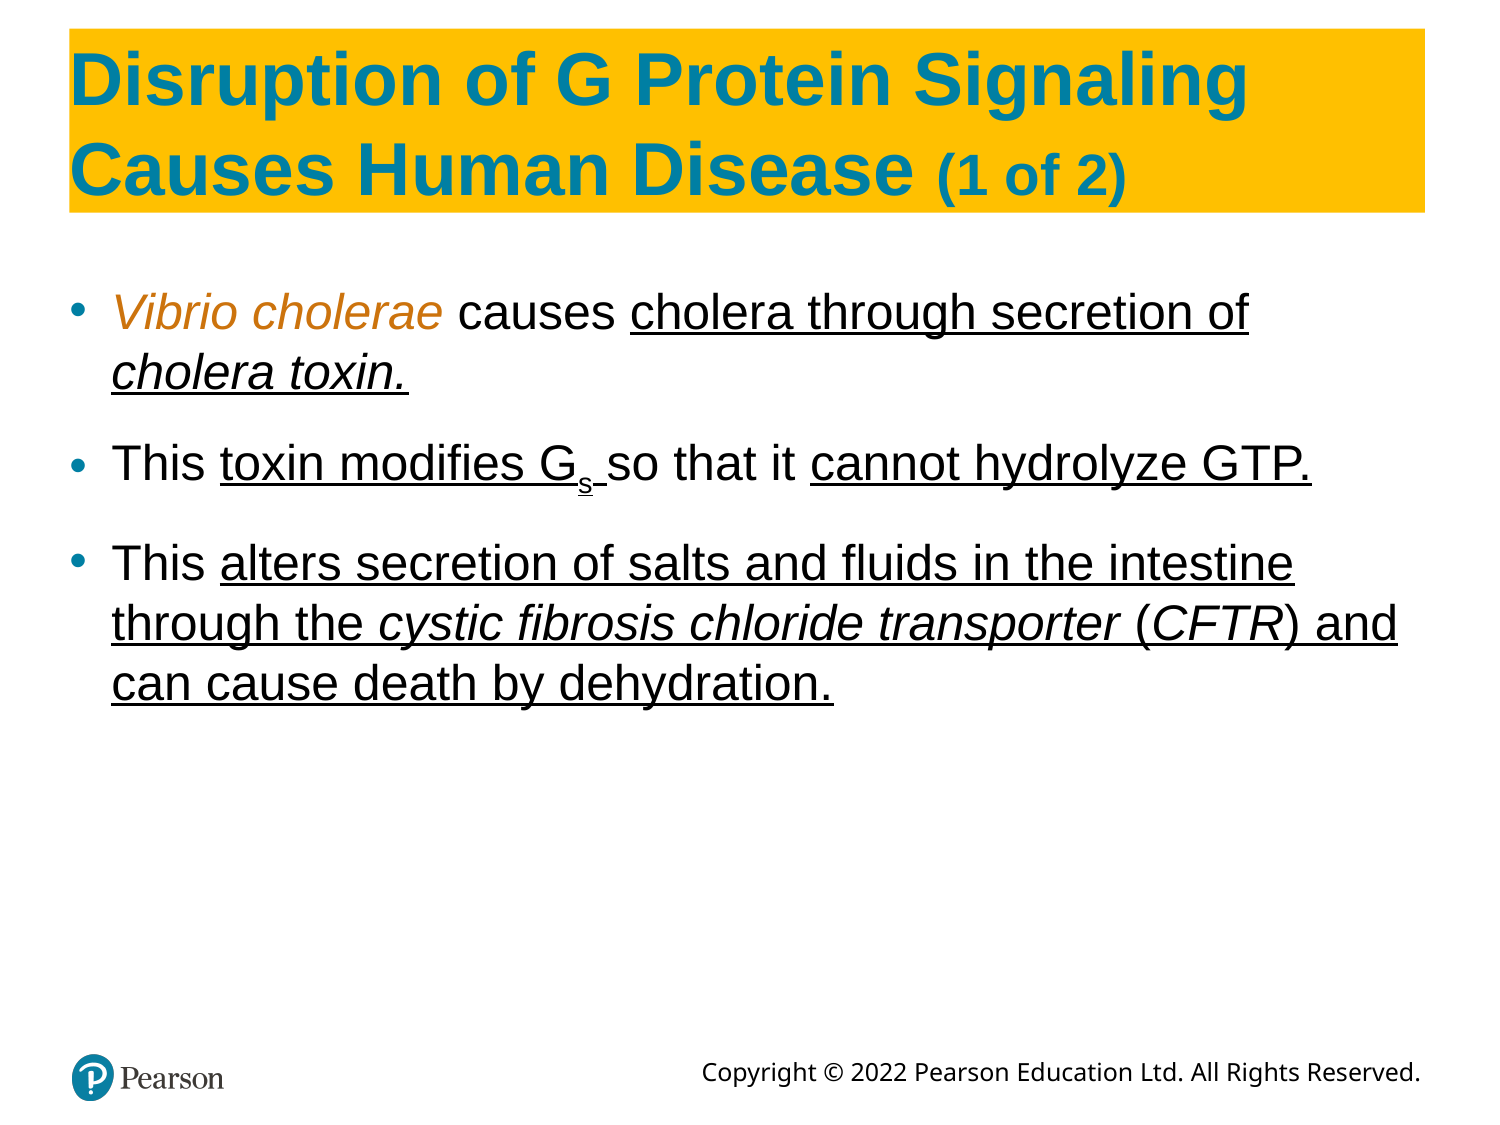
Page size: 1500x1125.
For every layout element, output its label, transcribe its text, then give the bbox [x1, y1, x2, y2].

picture [72, 1054, 88, 1070]
list Vibrio cholerae causes cholera through secretion of cholera toxin. This toxin modifies Gs so that it cannot hydrolyze GTP. This alters secretion of salts and fluids in the intestine through the cystic fibrosis chloride transporter (CFTR) and can cause death by dehydration. [69, 279, 1425, 739]
picture [98, 1054, 224, 1101]
picture [80, 1063, 106, 1088]
picture [72, 1087, 83, 1101]
title Disruption of G Protein Signaling Causes Human Disease (1 of 2) [69, 28, 1425, 213]
